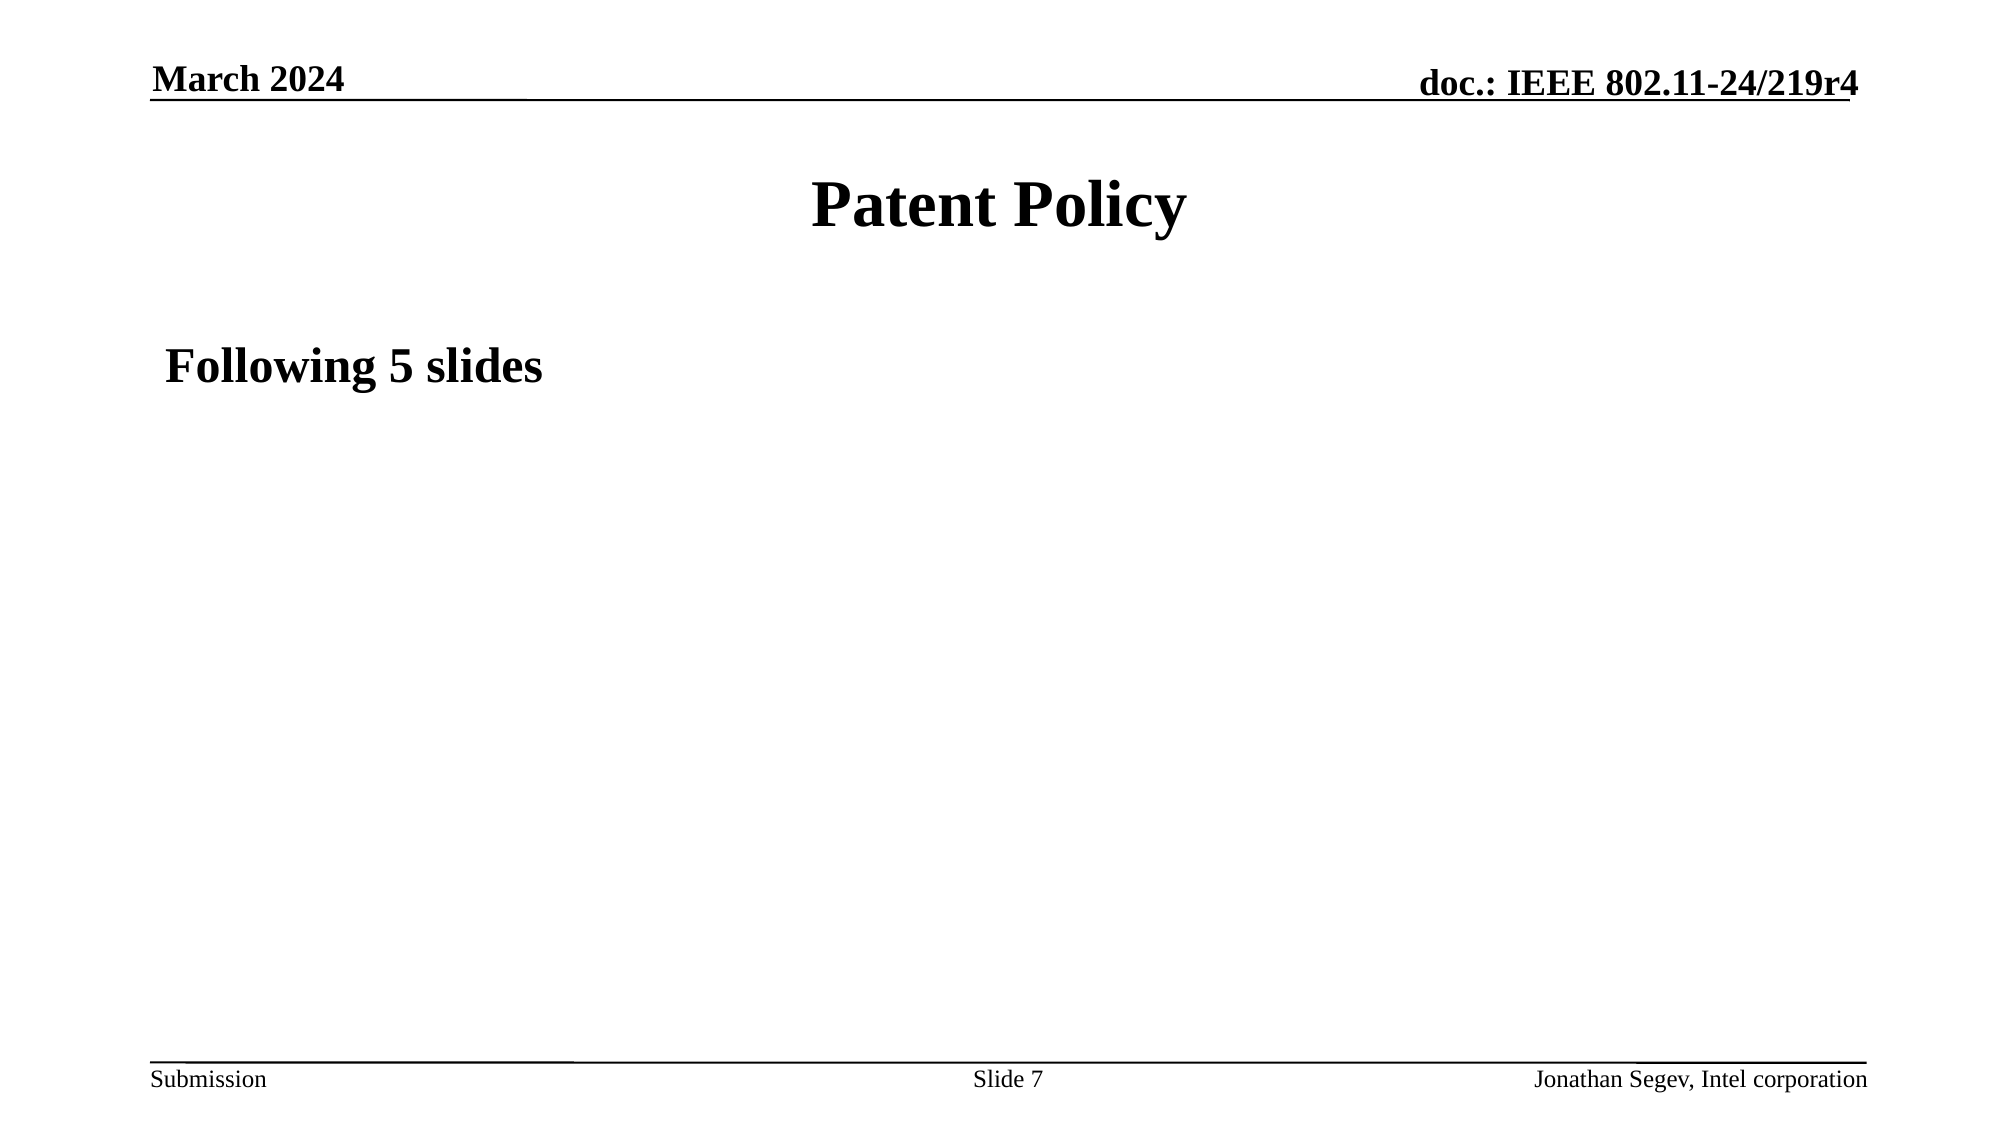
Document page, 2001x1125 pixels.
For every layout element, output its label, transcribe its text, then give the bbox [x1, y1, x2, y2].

list Following 5 slides [149, 324, 1850, 1000]
footer Jonathan Segev, Intel corporation [1171, 1061, 1869, 1093]
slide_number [152, 54, 563, 100]
title Patent Policy [149, 112, 1850, 288]
slide_number Slide 7 [950, 1061, 1067, 1123]
